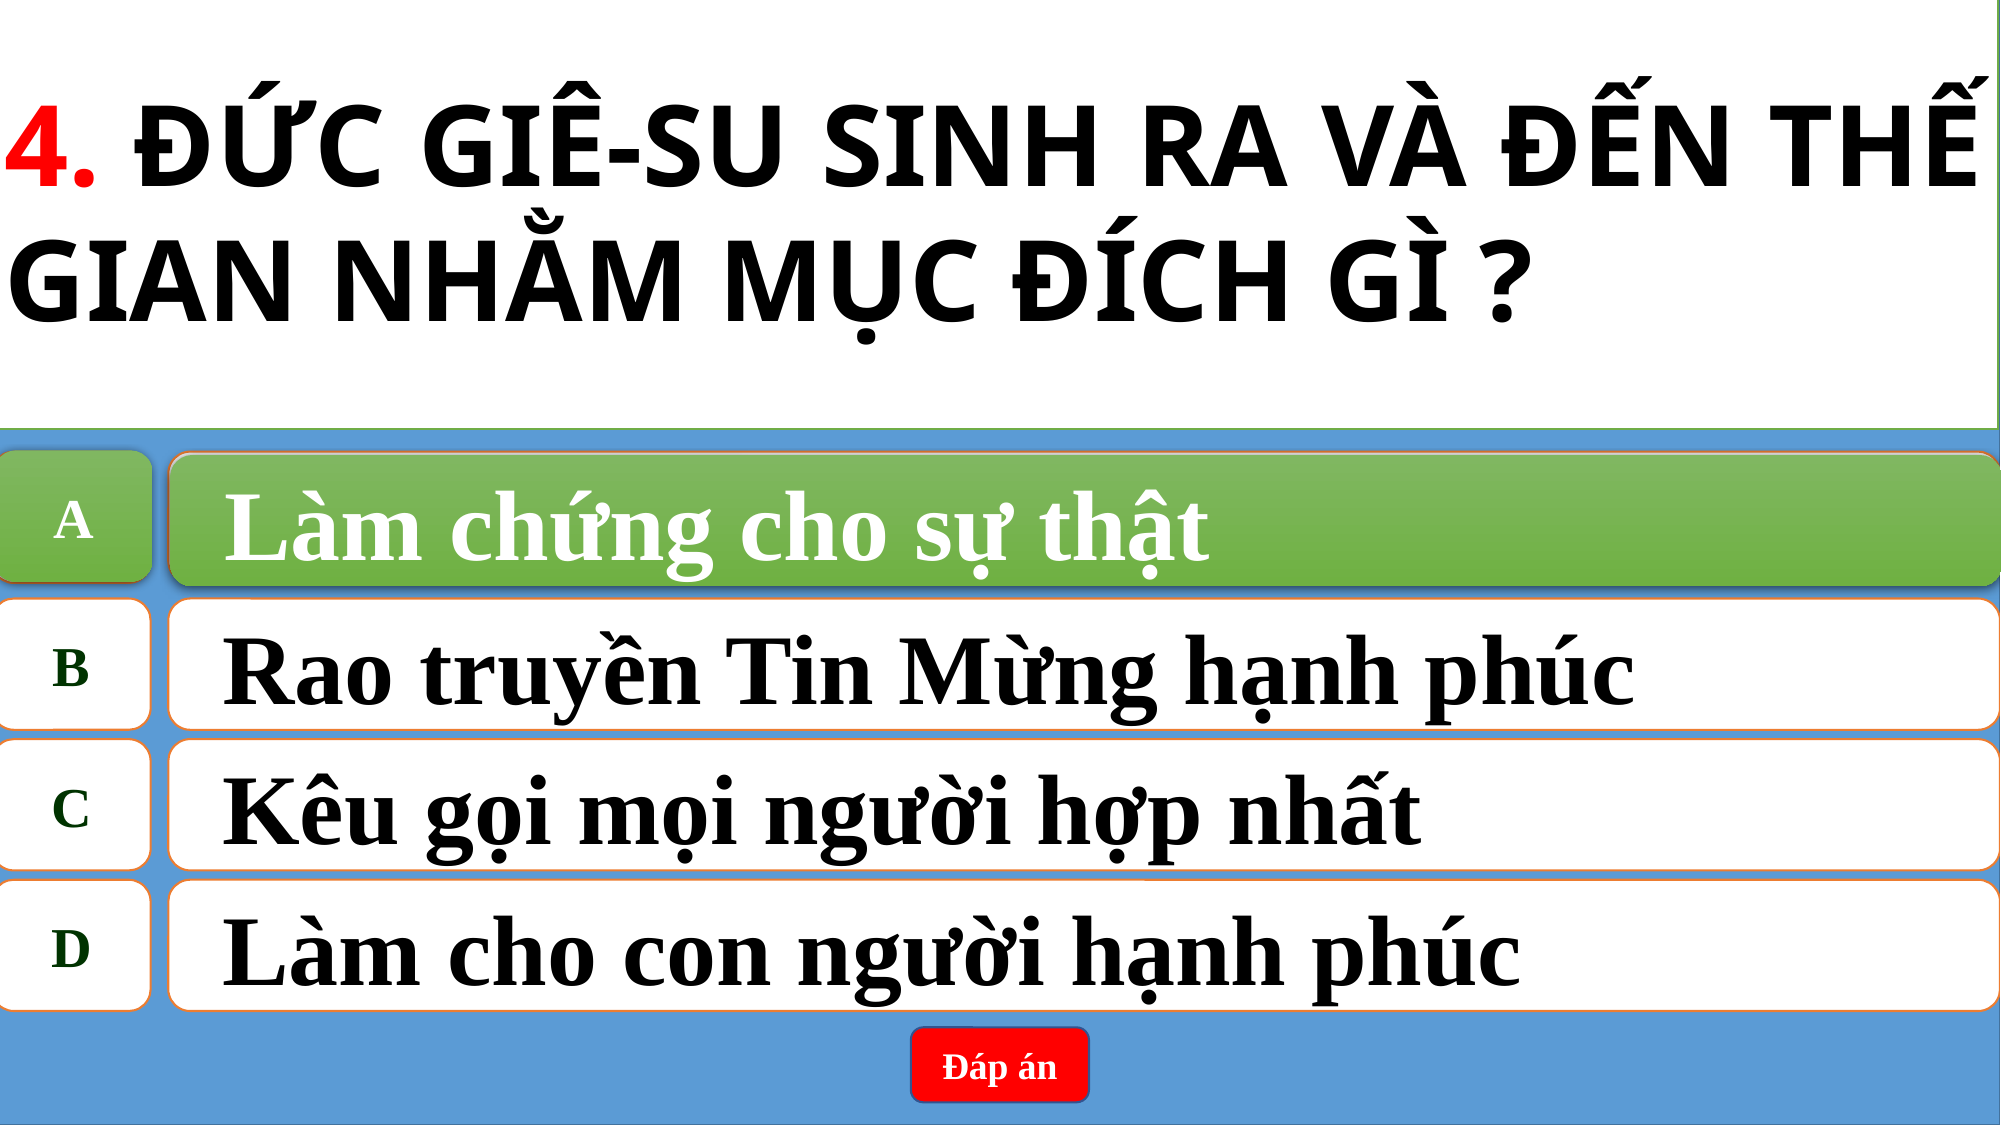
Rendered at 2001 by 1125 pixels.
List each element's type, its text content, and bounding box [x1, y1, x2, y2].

text_box Đáp án [909, 1026, 1091, 1104]
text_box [0, 450, 2000, 587]
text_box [0, 739, 2000, 871]
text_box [0, 879, 2000, 1011]
text_box [0, 1011, 2000, 1125]
text_box [0, 587, 185, 598]
text_box 4. ĐỨC GIÊ-SU SINH RA VÀ ĐẾN THẾ GIAN NHẰM MỤC ĐÍCH GÌ ? [0, 0, 1999, 430]
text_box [0, 598, 2000, 730]
text_box [0, 871, 2000, 879]
text_box [0, 0, 2000, 450]
text_box [0, 730, 2000, 739]
text_box [1983, 592, 2000, 598]
